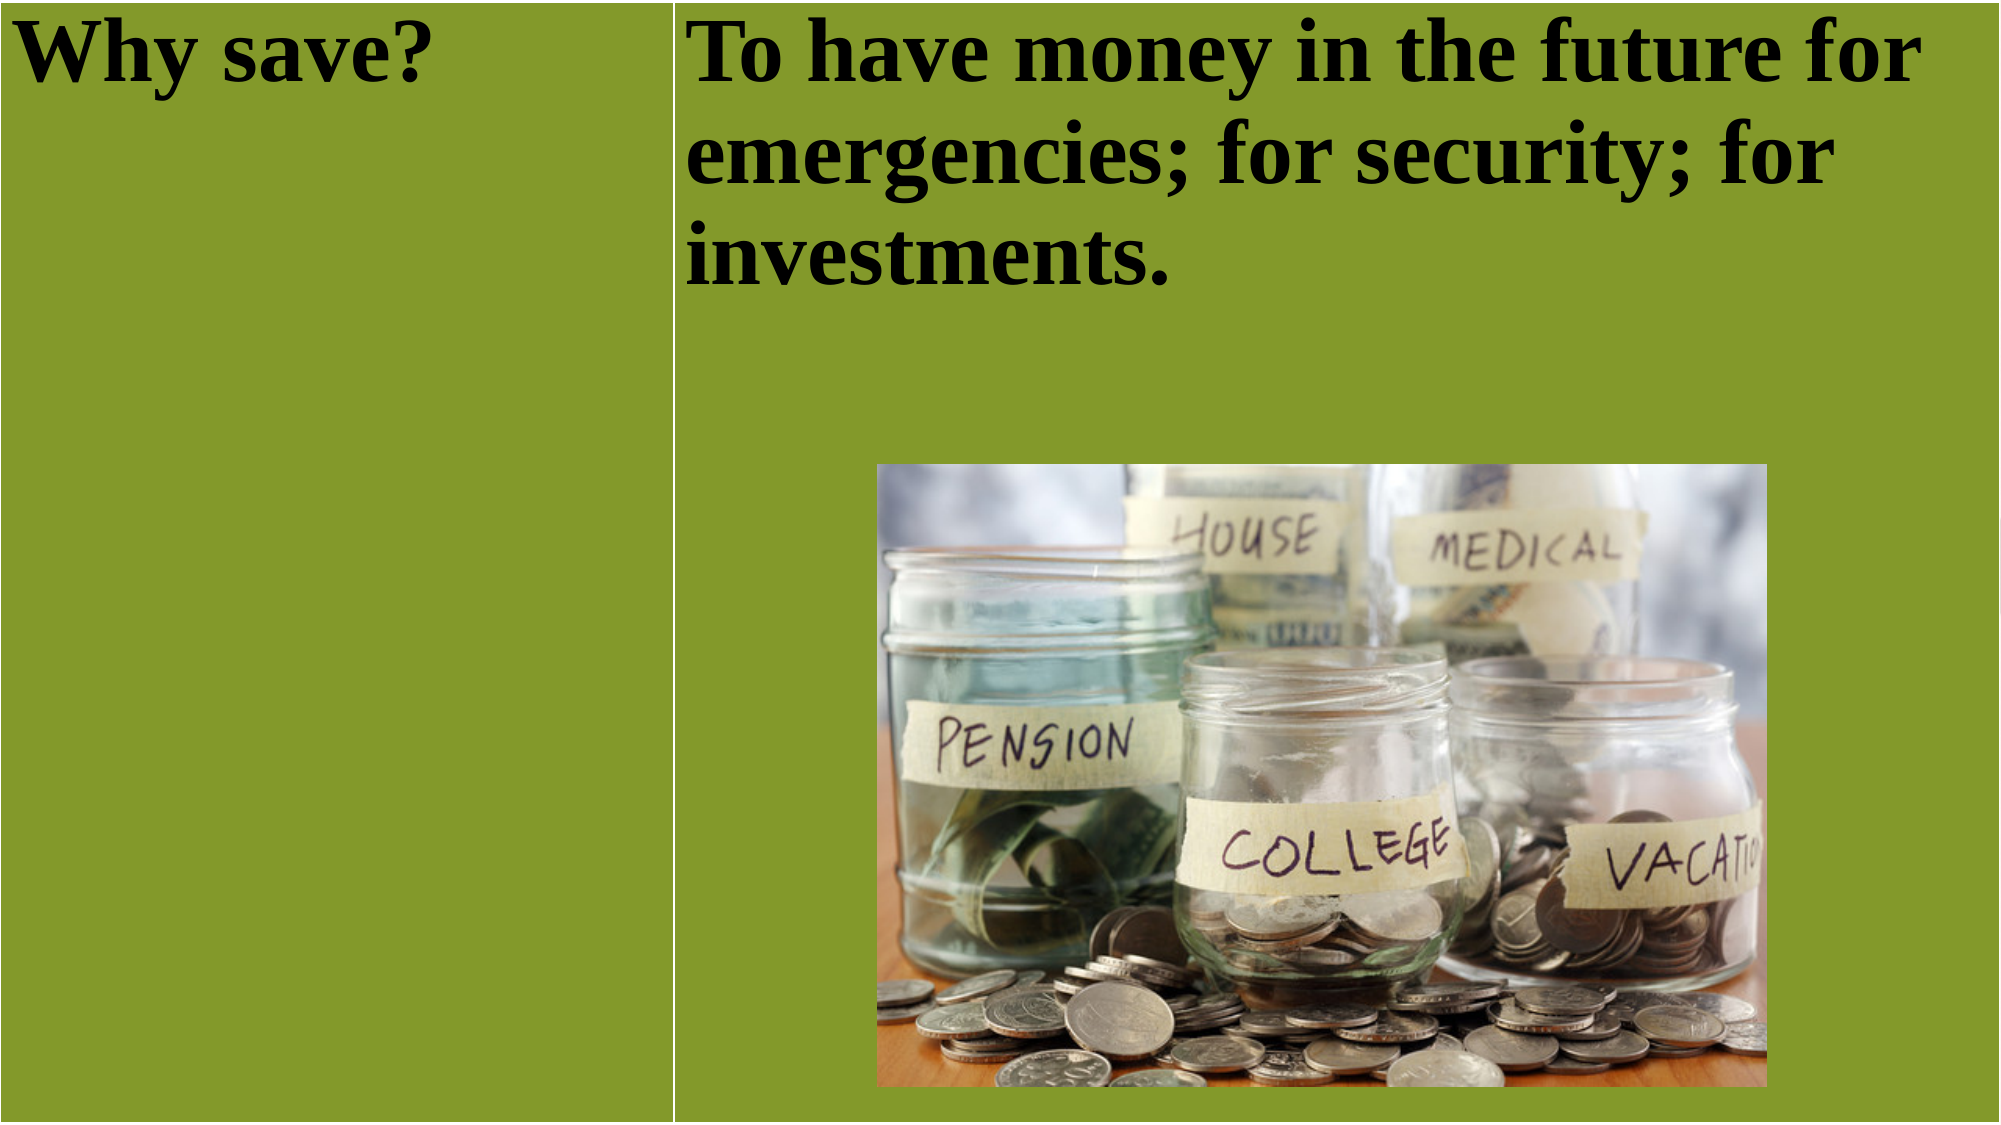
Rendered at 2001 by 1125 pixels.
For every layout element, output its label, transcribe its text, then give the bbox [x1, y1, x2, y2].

picture [877, 464, 1768, 1087]
table_header Why save? [1, 3, 673, 1122]
table_header To have money in the future for emergencies; for security; for investments. [675, 3, 1999, 1122]
